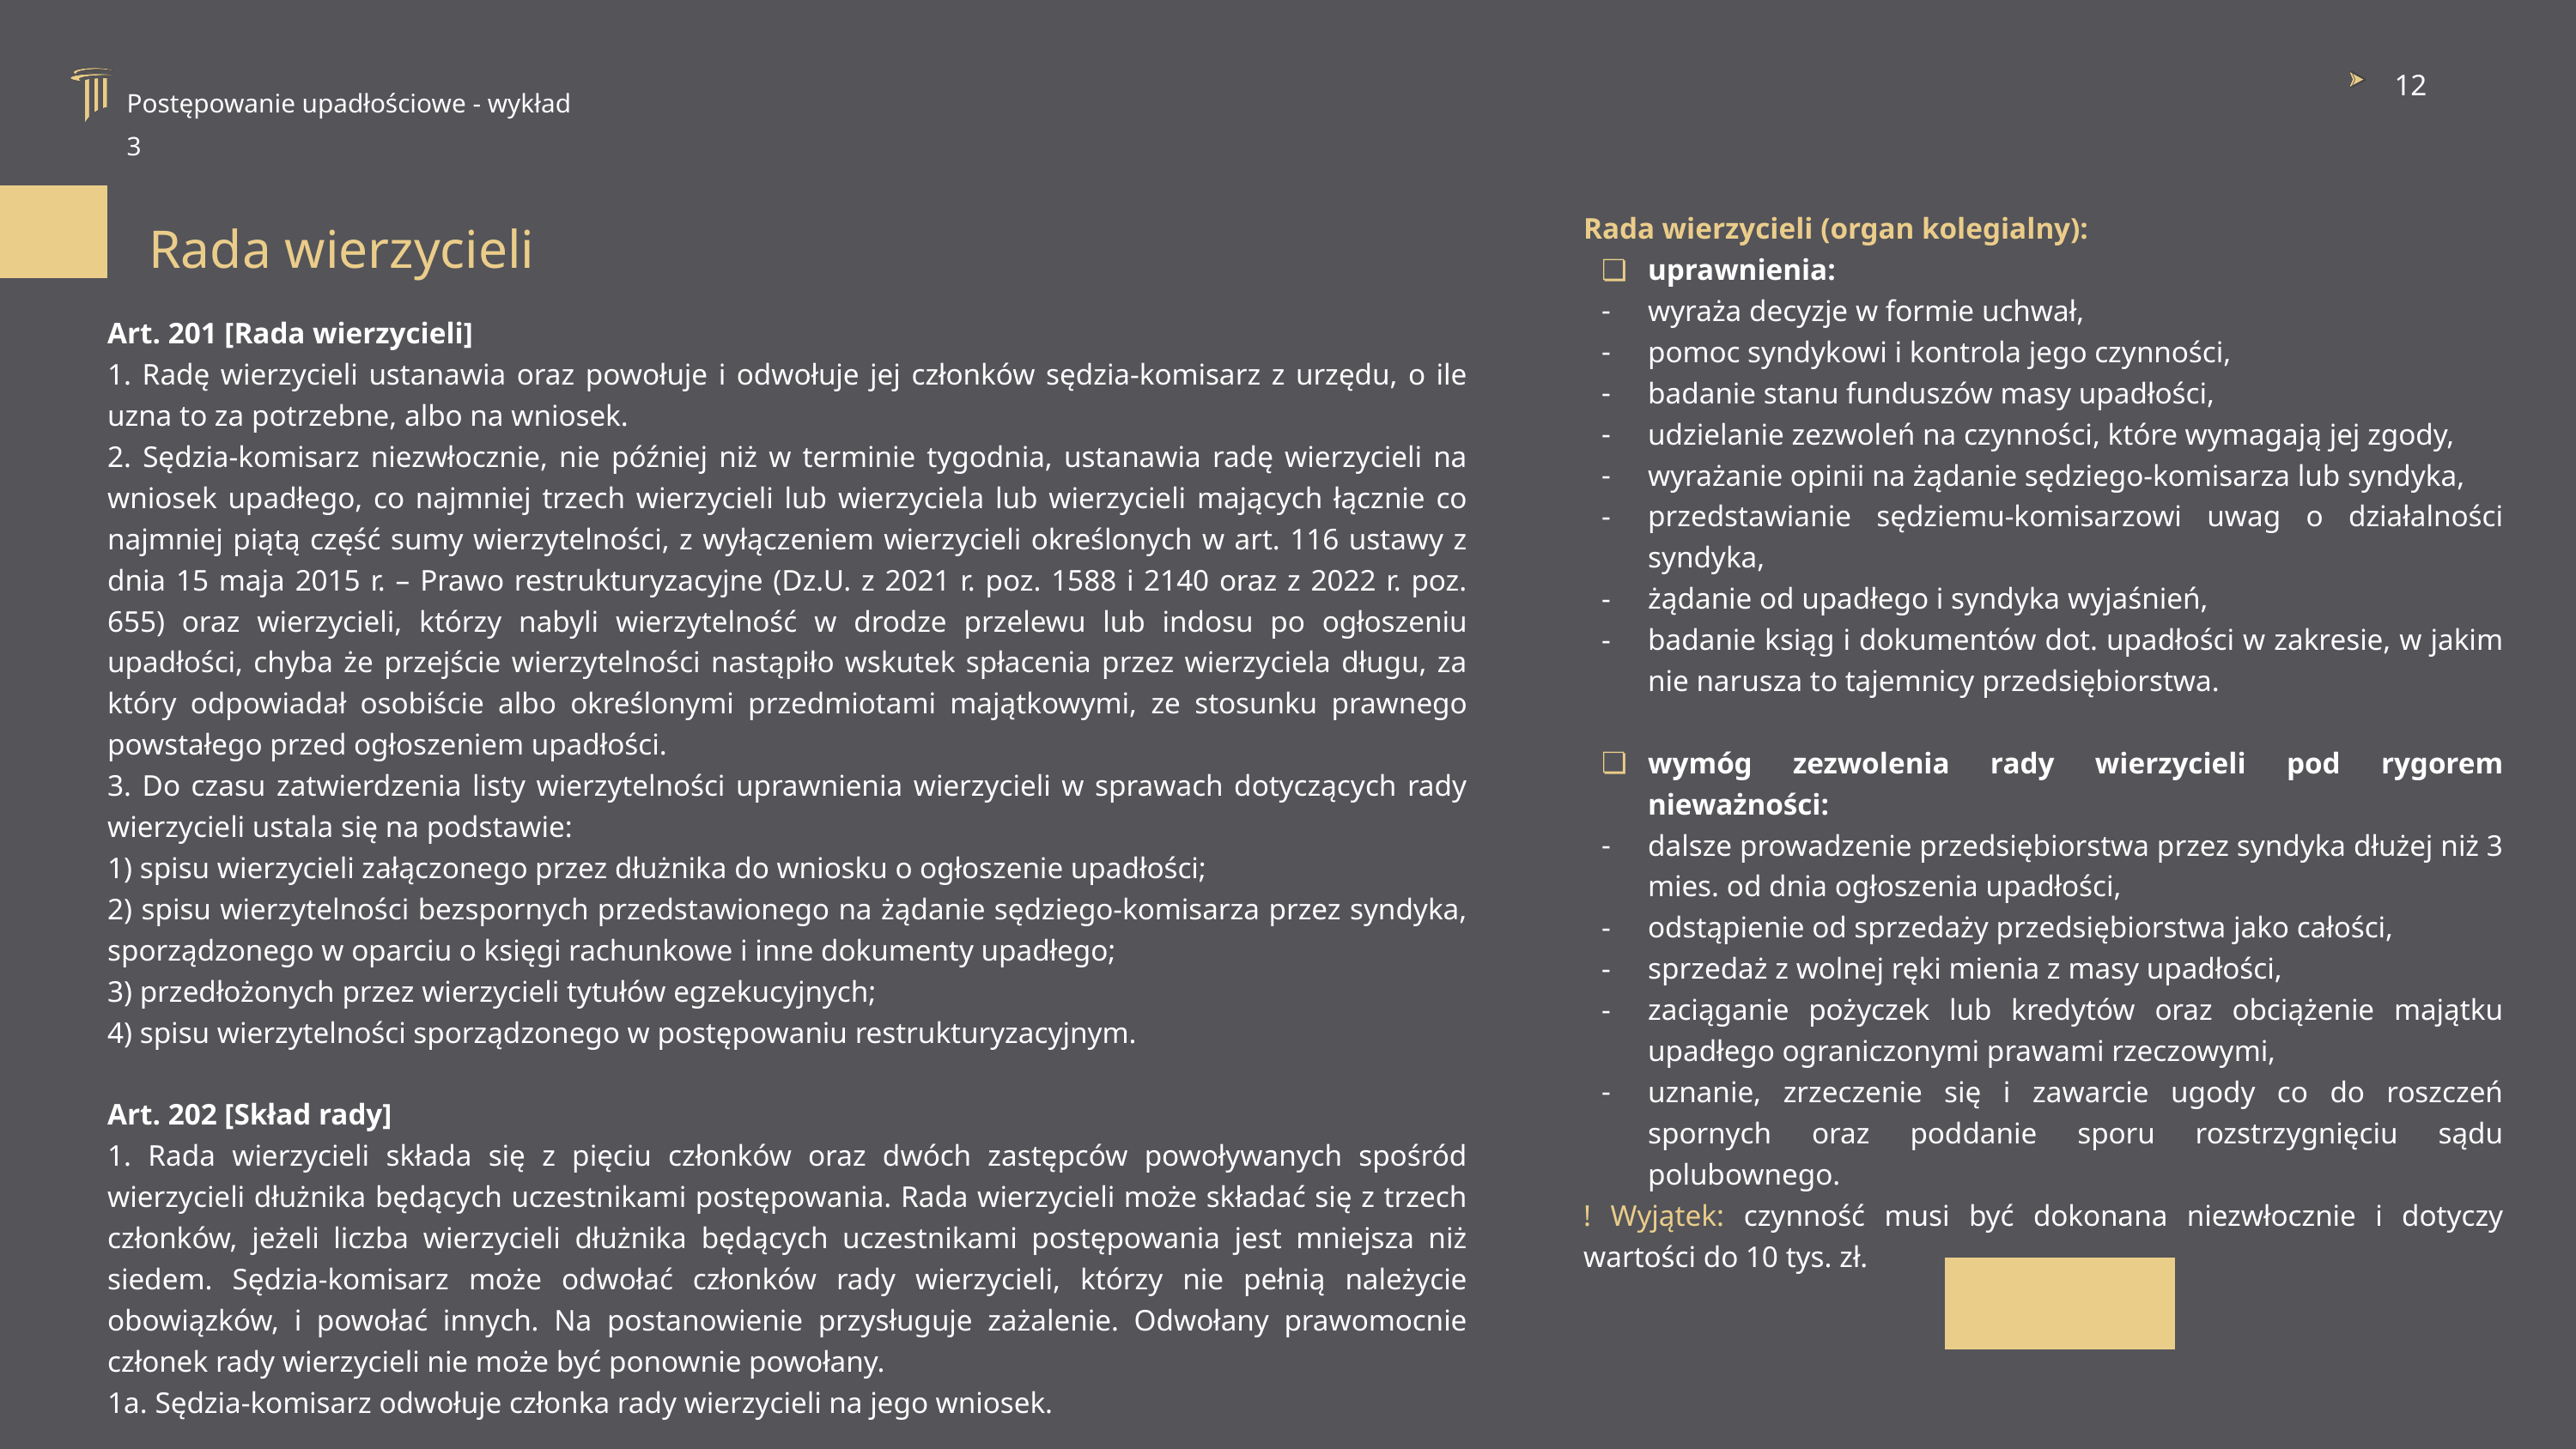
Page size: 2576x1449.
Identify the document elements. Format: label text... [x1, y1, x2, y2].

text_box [1944, 1237, 2176, 1350]
text_box [2349, 71, 2366, 88]
text_box Rada wierzycieli [149, 203, 1364, 279]
text_box Art. 201 [Rada wierzycieli] 1. Radę wierzycieli ustanawia oraz powołuje i odwołuje jej członków sędzia-komisarz z urzędu, o ile uzna to za potrzebne, albo na wniosek. 2. Sędzia-komisarz niezwłocznie, nie później niż w terminie tygodnia, ustanawia radę wierzycieli na wniosek upadłego, co najmniej trzech wierzycieli lub wierzyciela lub wierzycieli mających łącznie co najmniej piątą część sumy wierzytelności, z wyłączeniem wierzycieli określonych w art. 116 ustawy z dnia 15 maja 2015 r. – Prawo restrukturyzacyjne (Dz.U. z 2021 r. poz. 1588 i 2140 oraz z 2022 r. poz. 655) oraz wierzycieli, którzy nabyli wierzytelność w drodze przelewu lub indosu po ogłoszeniu upadłości, chyba że przejście wierzytelności nastąpiło wskutek spłacenia przez wierzyciela długu, za który odpowiadał osobiście albo określonymi przedmiotami majątkowymi, ze stosunku prawnego powstałego przed ogłoszeniem upadłości. 3. Do czasu zatwierdzenia listy wierzytelności uprawnienia wierzycieli w sprawach dotyczących rady wierzycieli ustala się na podstawie: 1) spisu wierzycieli załączonego przez dłużnika do wniosku o ogłoszenie upadłości; 2) spisu wierzytelności bezspornych przedstawionego na żądanie sędziego-komisarza przez syndyka, sporządzonego w oparciu o księgi rachunkowe i inne dokumenty upadłego; 3) przedłożonych przez wierzycieli tytułów egzekucyjnych; 4) spisu wierzytelności sporządzonego w postępowaniu restrukturyzacyjnym. Art. 202 [Skład rady] 1. Rada wierzycieli składa się z pięciu członków oraz dwóch zastępców powoływanych spośród wierzycieli dłużnika będących uczestnikami postępowania. Rada wierzycieli może składać się z trzech członków, jeżeli liczba wierzycieli dłużnika będących uczestnikami postępowania jest mniejsza niż siedem. Sędzia-komisarz może odwołać członków rady wierzycieli, którzy nie pełnią należycie obowiązków, i powołać innych. Na postanowienie przysługuje zażalenie. Odwołany prawomocnie członek rady wierzycieli nie może być ponownie powołany. 1a. Sędzia-komisarz odwołuje członka rady wierzycieli na jego wniosek. [107, 308, 1470, 1419]
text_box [70, 68, 587, 149]
text_box 12 [2390, 53, 2432, 102]
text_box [0, 165, 108, 278]
text_box Rada wierzycieli (organ kolegialny): uprawnienia: wyraża decyzje w formie uchwał, pomoc syndykowi i kontrola jego czynności, badanie stanu funduszów masy upadłości, udzielanie zezwoleń na czynności, które wymagają jej zgody, wyrażanie opinii na żądanie sędziego-komisarza lub syndyka, przedstawianie sędziemu-komisarzowi uwag o działalności syndyka, żądanie od upadłego i syndyka wyjaśnień, badanie ksiąg i dokumentów dot. upadłości w zakresie, w jakim nie narusza to tajemnicy przedsiębiorstwa. wymóg zezwolenia rady wierzycieli pod rygorem nieważności: dalsze prowadzenie przedsiębiorstwa przez syndyka dłużej niż 3 mies. od dnia ogłoszenia upadłości, odstąpienie od sprzedaży przedsiębiorstwa jako całości, sprzedaż z wolnej ręki mienia z masy upadłości, zaciąganie pożyczek lub kredytów oraz obciążenie majątku upadłego ograniczonymi prawami rzeczowymi, uznanie, zrzeczenie się i zawarcie ugody co do roszczeń spornych oraz poddanie sporu rozstrzygnięciu sądu polubownego. ! Wyjątek: czynność musi być dokonana niezwłocznie i dotyczy wartości do 10 tys. zł. [1583, 203, 2505, 1273]
